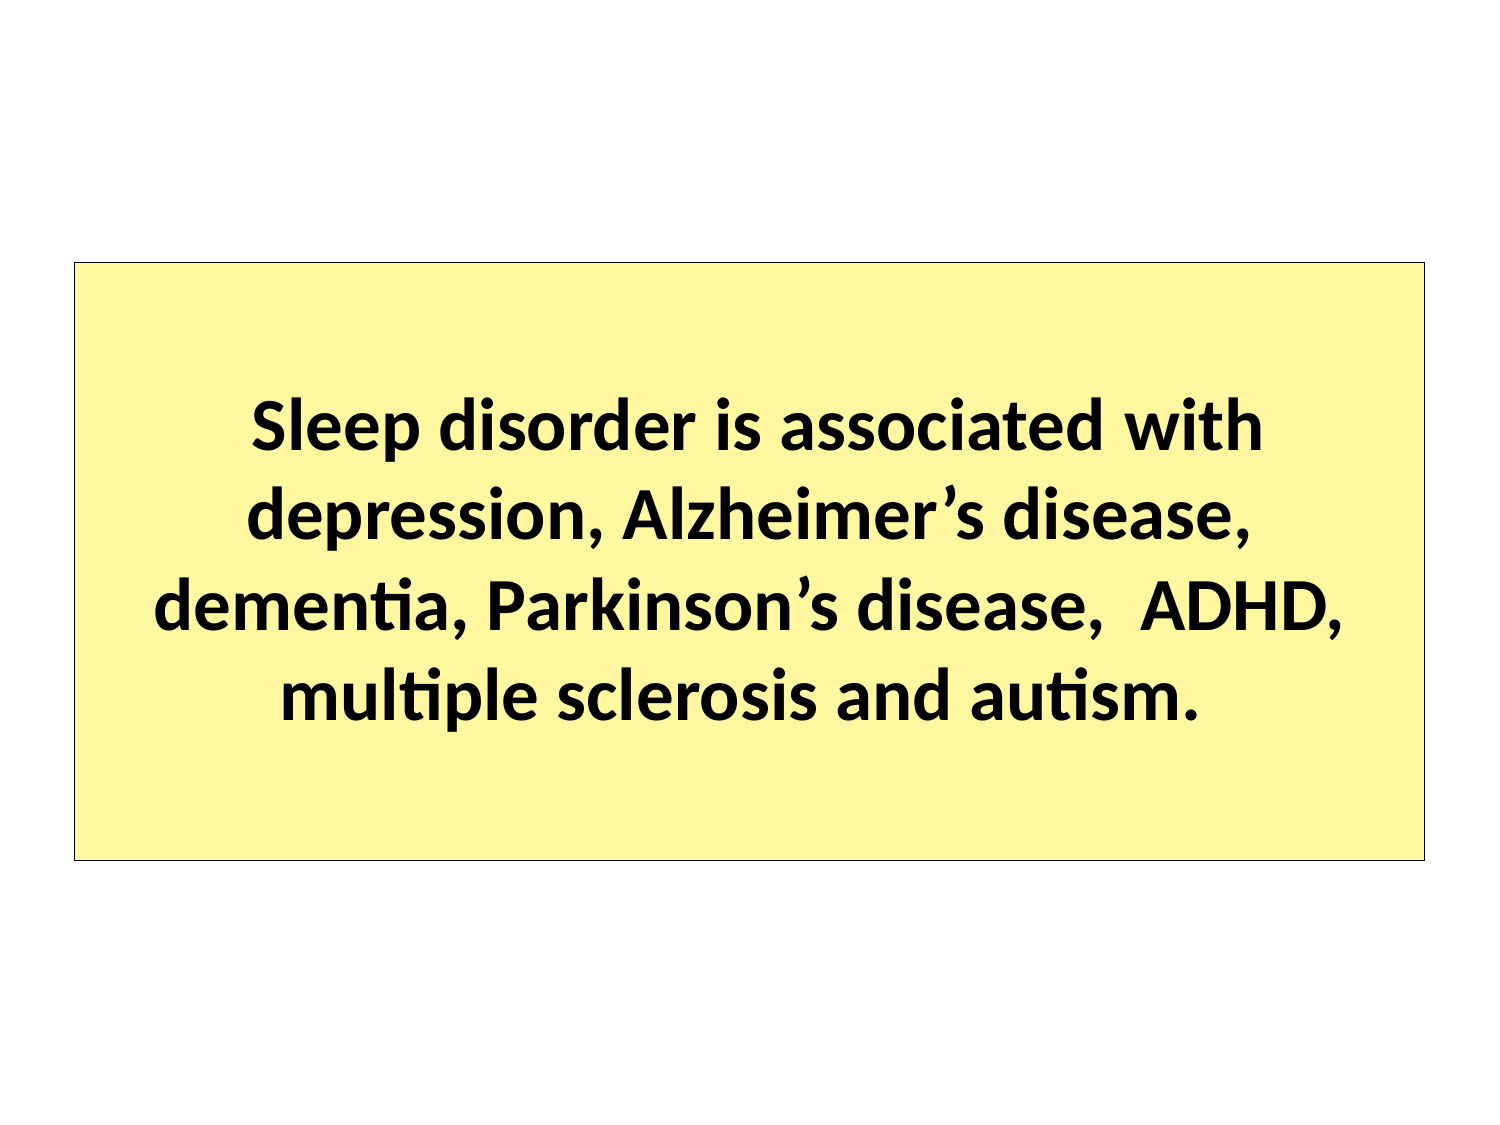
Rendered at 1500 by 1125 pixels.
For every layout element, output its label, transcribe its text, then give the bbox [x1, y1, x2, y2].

text_box Sleep disorder is associated with depression, Alzheimer’s disease, dementia, Parkinson’s disease, ADHD, multiple sclerosis and autism. [74, 262, 1425, 861]
